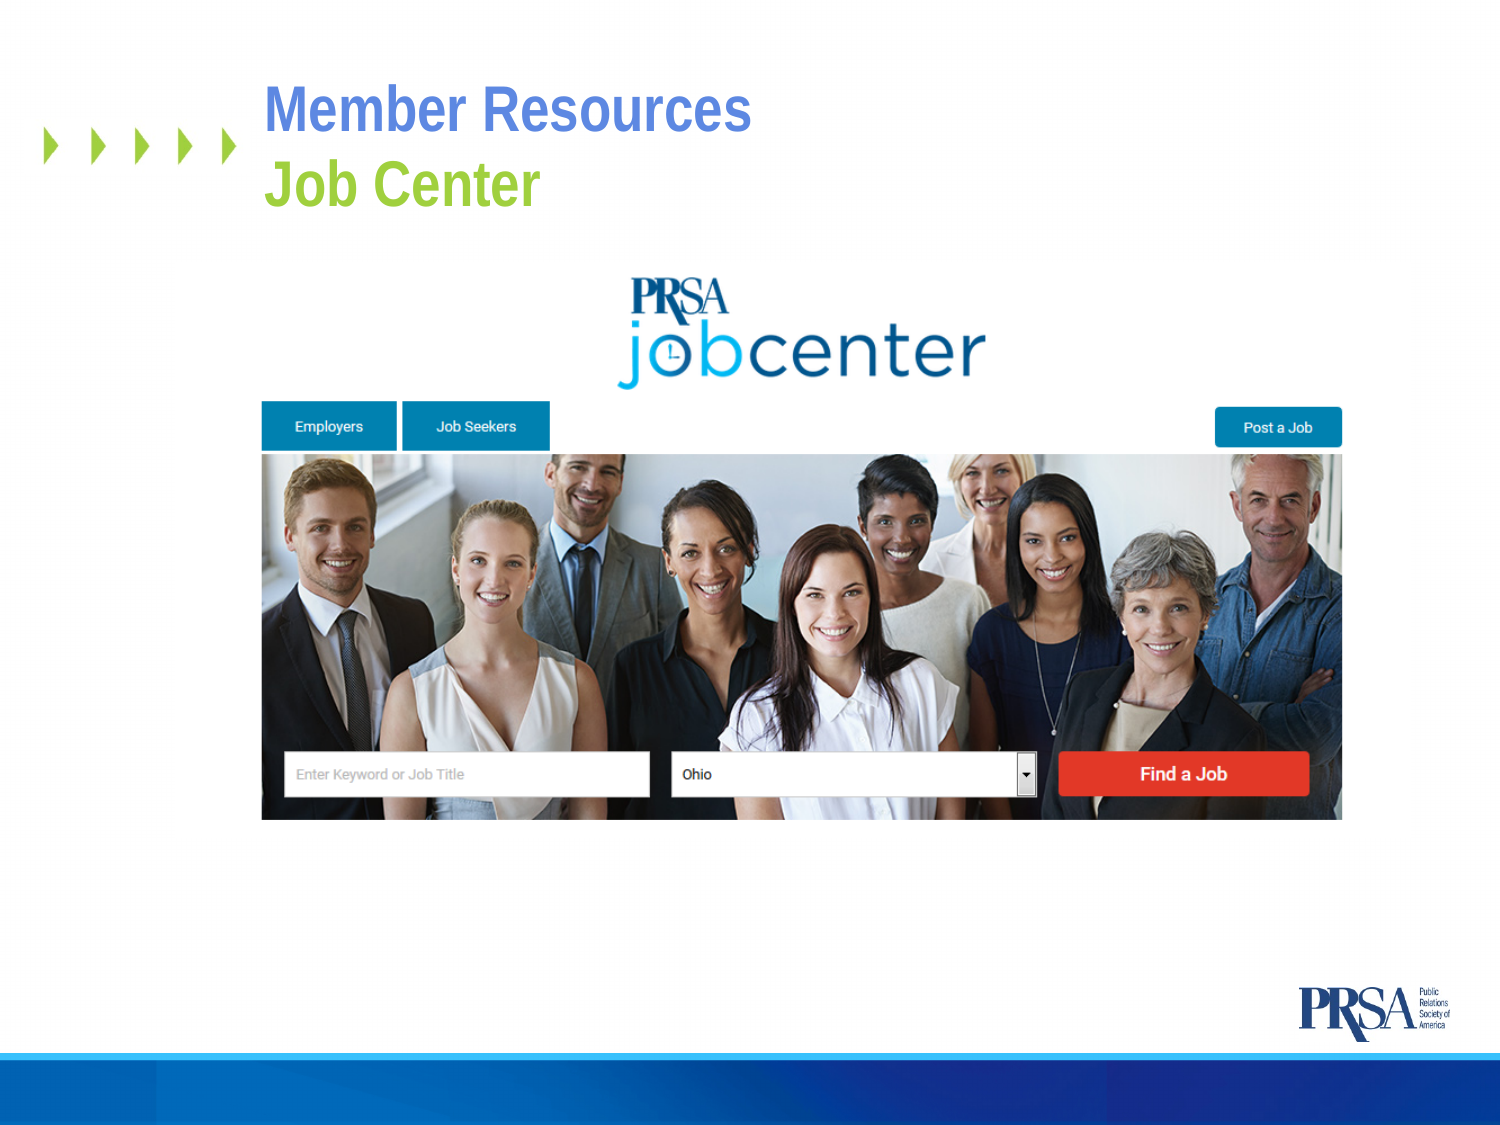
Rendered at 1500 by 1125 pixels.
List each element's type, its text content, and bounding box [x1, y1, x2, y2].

picture [0, 0, 1500, 1125]
list Member Resources Job Center [249, 75, 1419, 268]
